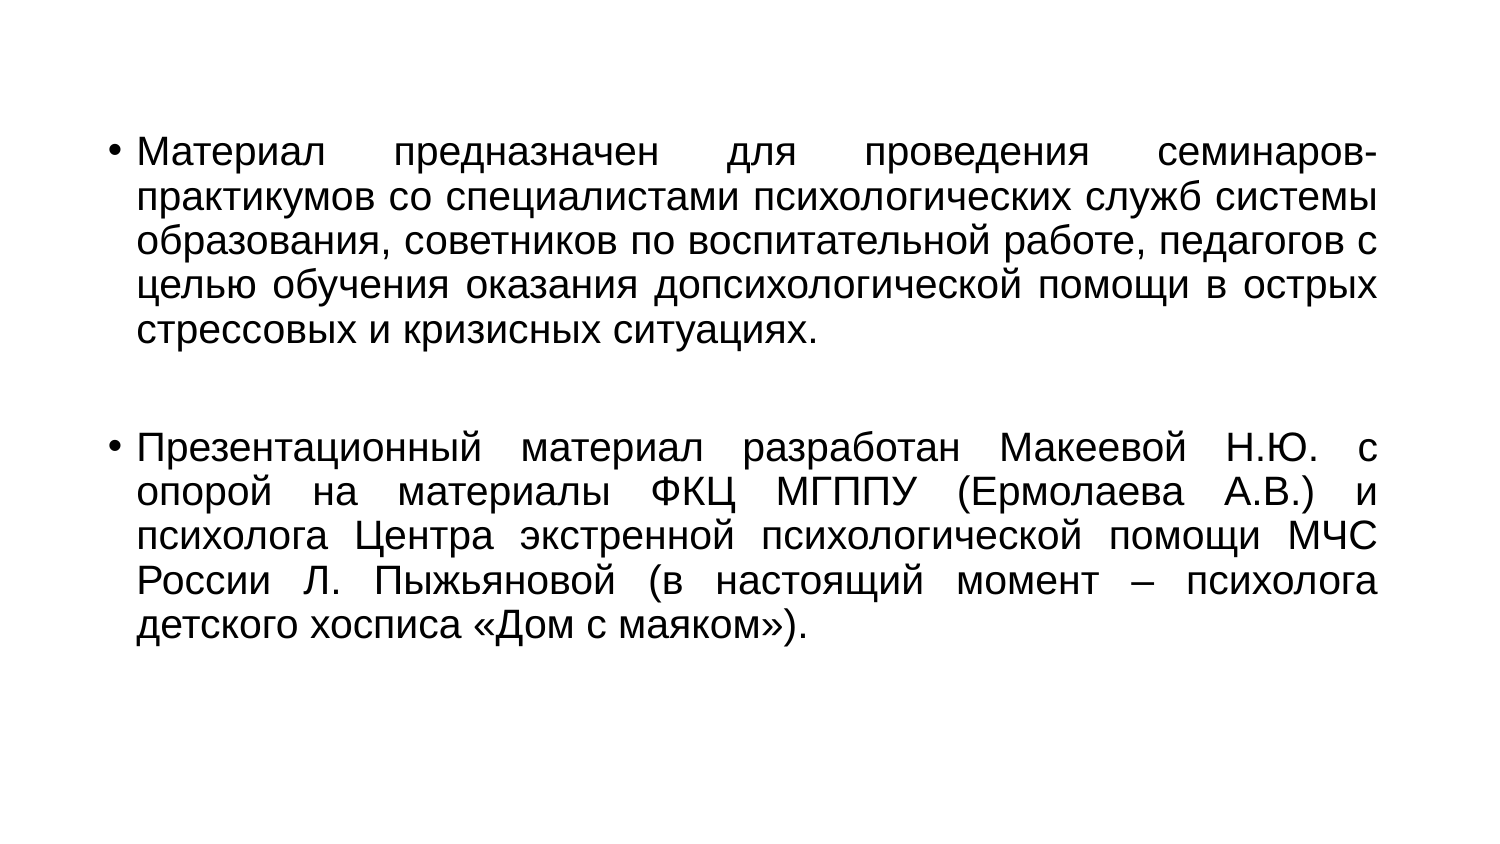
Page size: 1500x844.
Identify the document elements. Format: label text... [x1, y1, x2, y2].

list Материал предназначен для проведения семинаров-практикумов со специалистами психологических служб системы образования, советников по воспитательной работе, педагогов с целью обучения оказания допсихологической помощи в острых стрессовых и кризисных ситуациях. Презентационный материал разработан Макеевой Н.Ю. с опорой на материалы ФКЦ МГППУ (Ермолаева А.В.) и психолога Центра экстренной психологической помощи МЧС России Л. Пыжьяновой (в настоящий момент – психолога детского хосписа «Дом с маяком»). [96, 124, 1391, 660]
